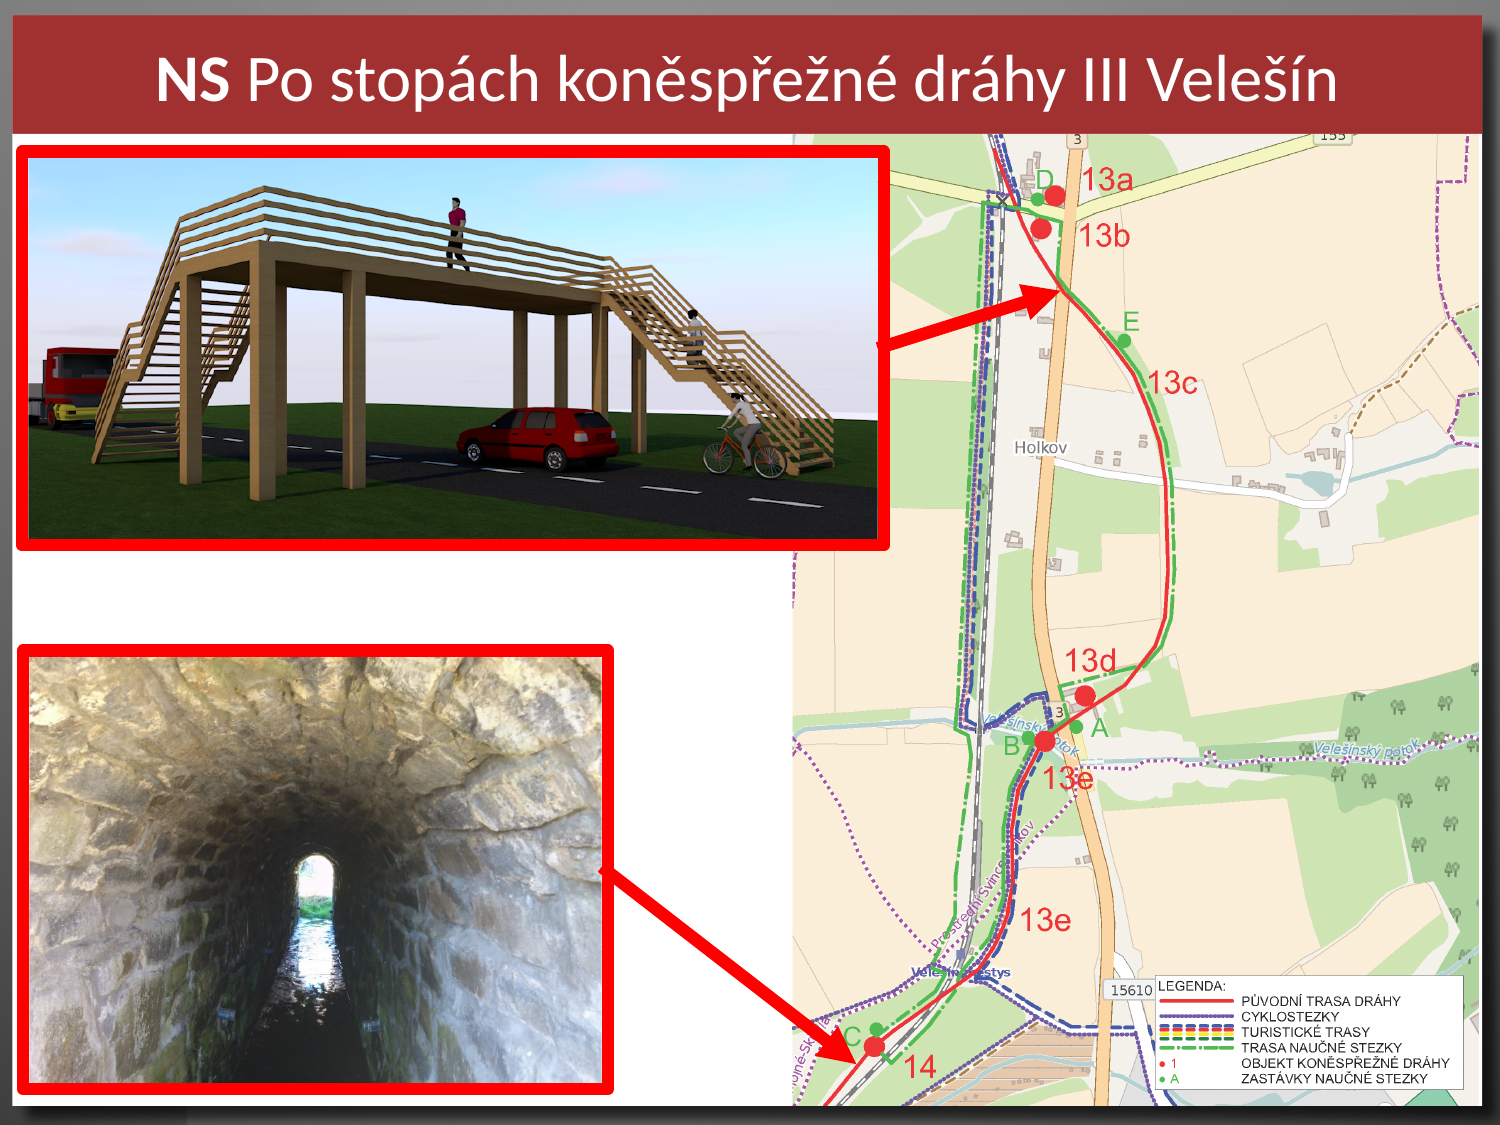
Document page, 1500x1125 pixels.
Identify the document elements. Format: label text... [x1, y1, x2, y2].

text_box NS Po stopách koněspřežné dráhy III Velešín [12, 15, 1483, 130]
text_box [877, 290, 1061, 349]
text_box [601, 866, 857, 1065]
text_box [9, 133, 1479, 1109]
picture [29, 656, 602, 1083]
picture [28, 134, 1480, 1107]
text_box [12, 132, 1483, 1108]
